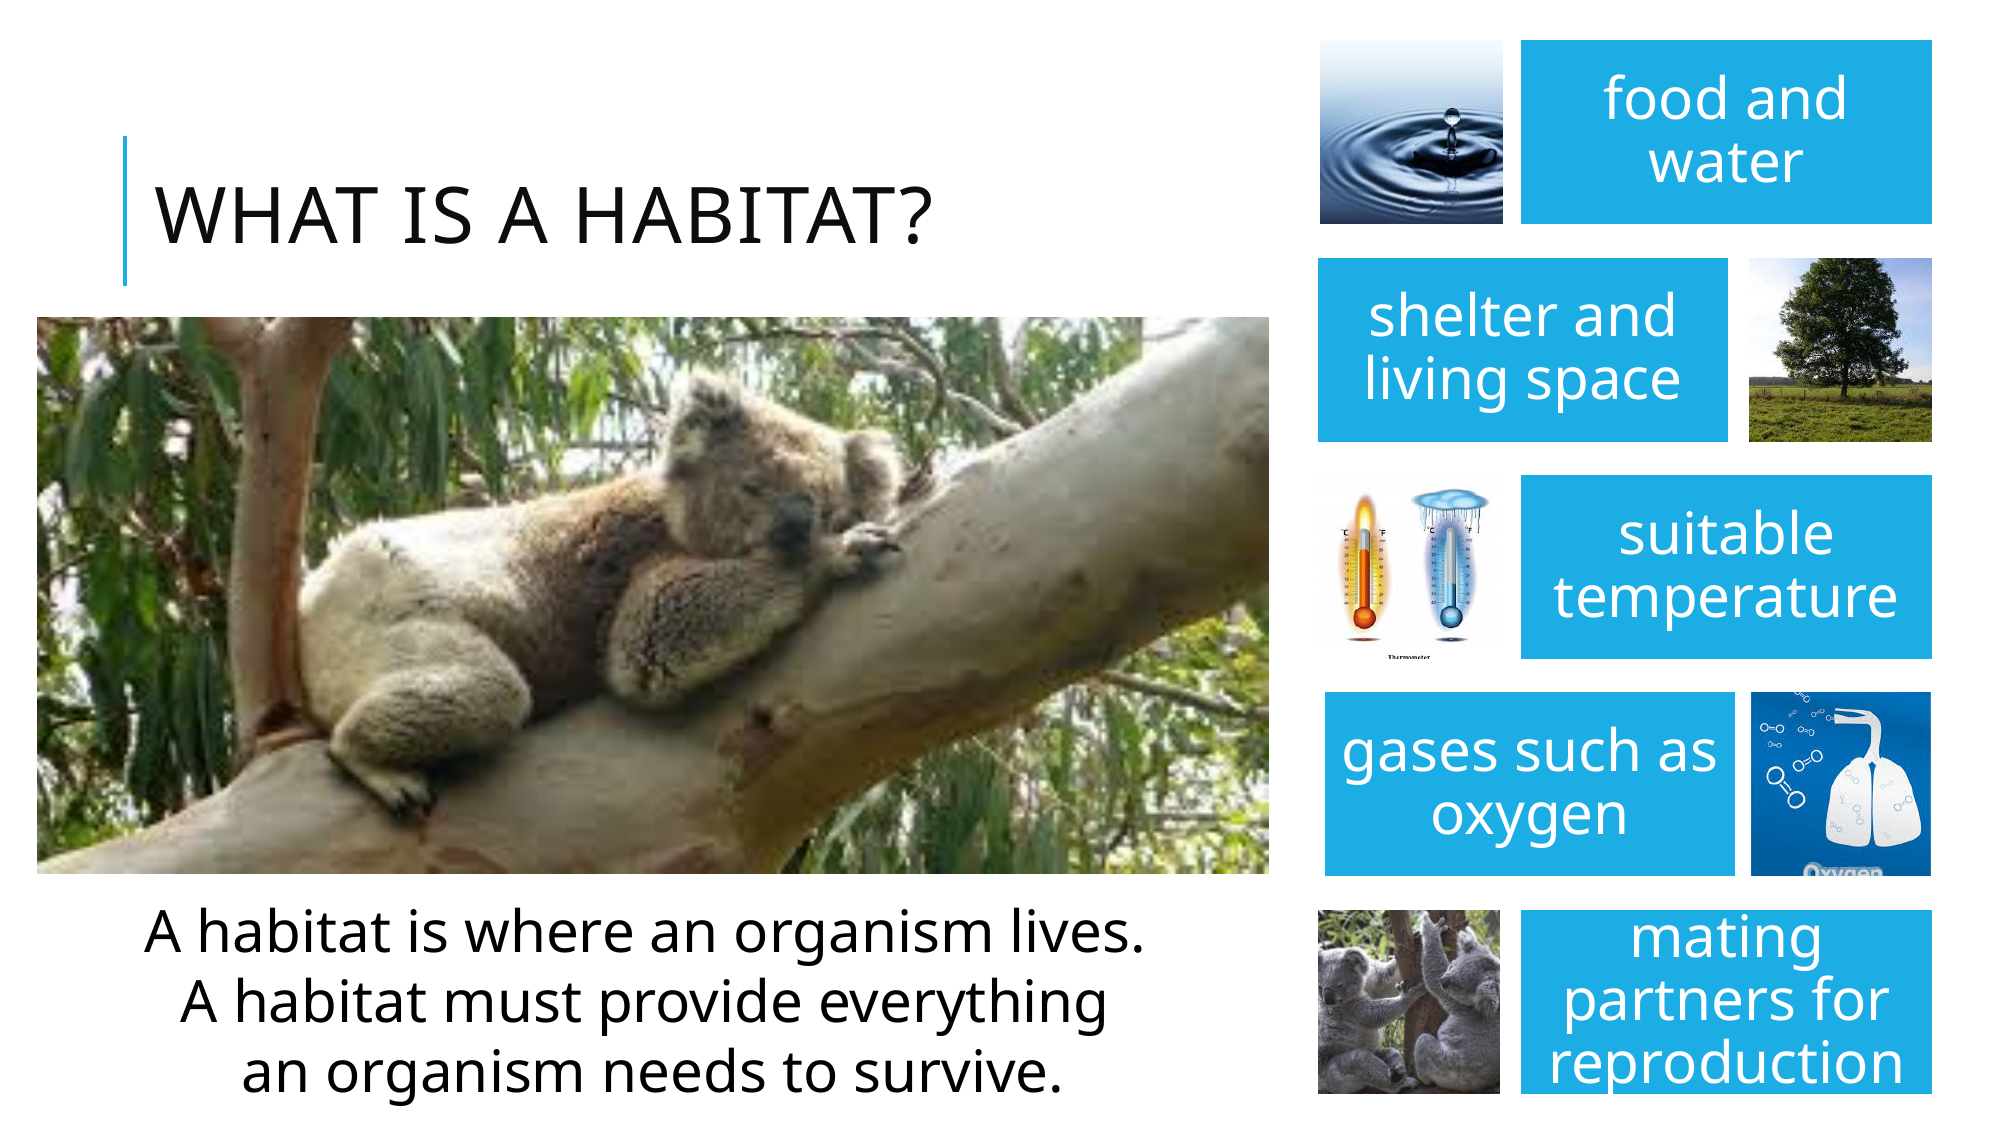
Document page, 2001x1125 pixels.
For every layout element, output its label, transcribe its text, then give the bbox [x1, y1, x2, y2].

title What is a habitat? [139, 176, 1261, 267]
picture [37, 317, 1267, 875]
text_box A habitat is where an organism lives. A habitat must provide everything an organism needs to survive. [37, 886, 1269, 1111]
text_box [1267, 38, 1982, 1096]
